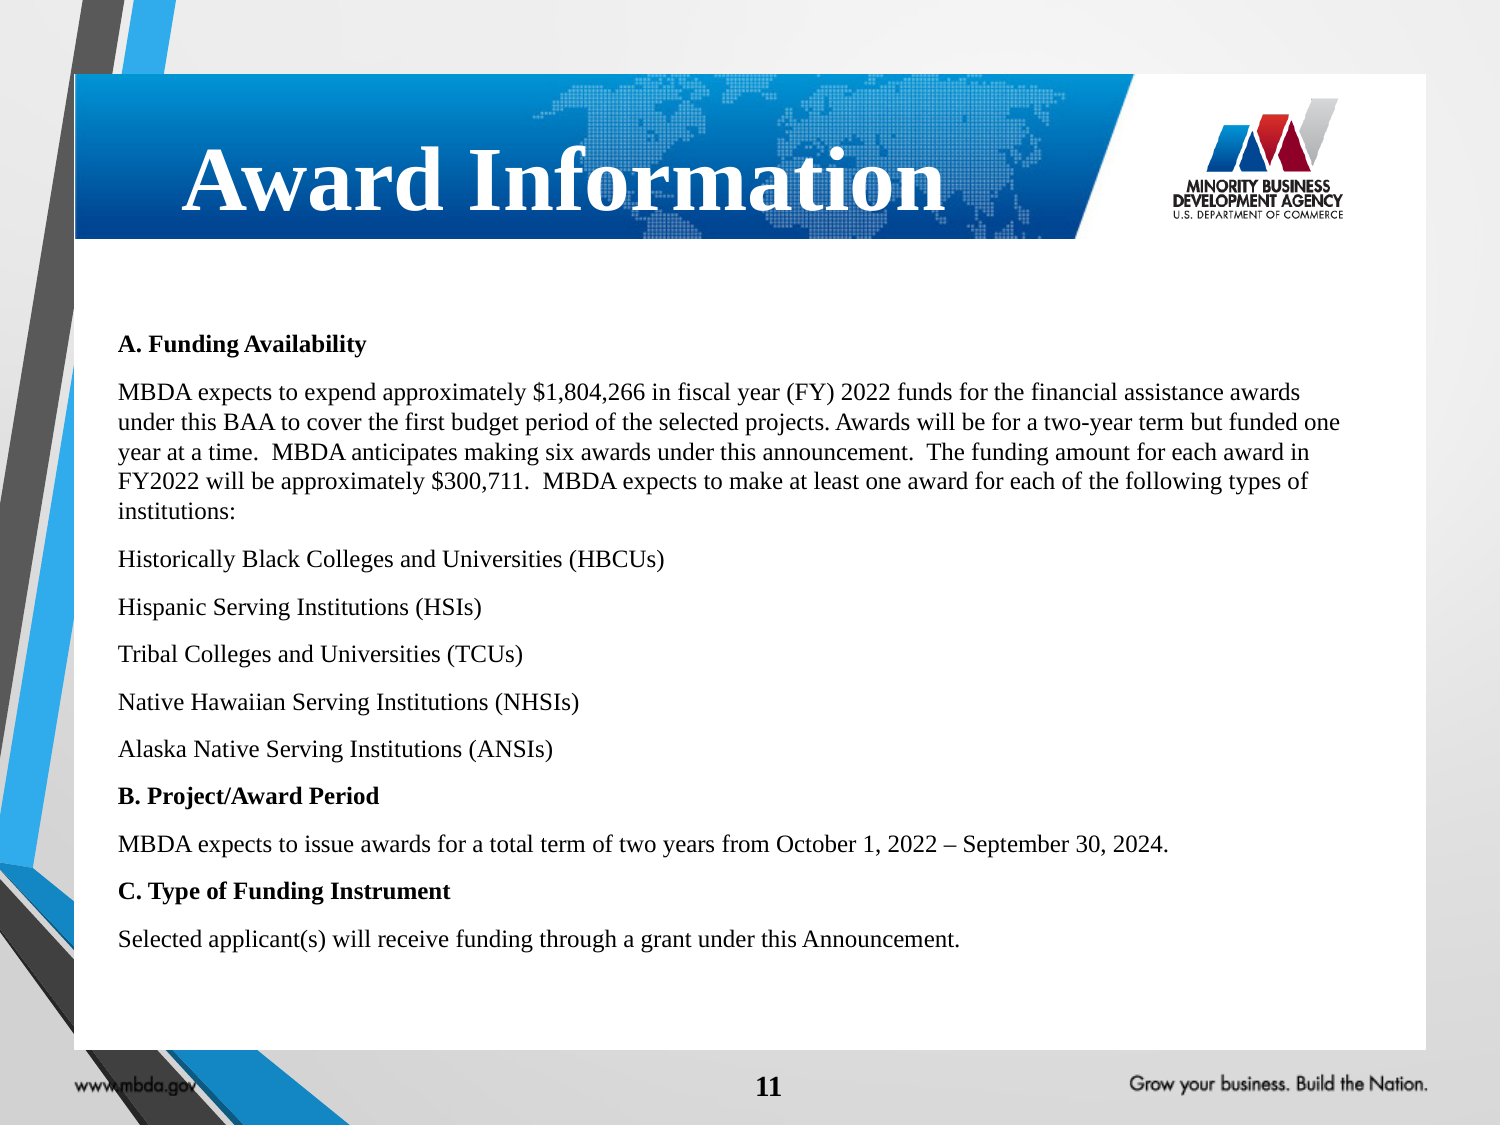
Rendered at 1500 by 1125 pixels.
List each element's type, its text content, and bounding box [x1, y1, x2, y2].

title Award Information [0, 36, 1209, 362]
list A. Funding Availability MBDA expects to expend approximately $1,804,266 in fiscal year (FY) 2022 funds for the financial assistance awards under this BAA to cover the first budget period of the selected projects. Awards will be for a two-year term but funded one year at a time. MBDA anticipates making six awards under this announcement. The funding amount for each award in FY2022 will be approximately $300,711. MBDA expects to make at least one award for each of the following types of institutions: Historically Black Colleges and Universities (HBCUs) Hispanic Serving Institutions (HSIs) Tribal Colleges and Universities (TCUs) Native Hawaiian Serving Institutions (NHSIs) Alaska Native Serving Institutions (ANSIs) B. Project/Award Period MBDA expects to issue awards for a total term of two years from October 1, 2022 – September 30, 2024. C. Type of Funding Instrument Selected applicant(s) will receive funding through a grant under this Announcement. [102, 238, 1367, 995]
text_box 11 [735, 1060, 802, 1111]
picture [68, 1072, 208, 1100]
picture [1209, 92, 1352, 227]
picture [1124, 1069, 1435, 1102]
